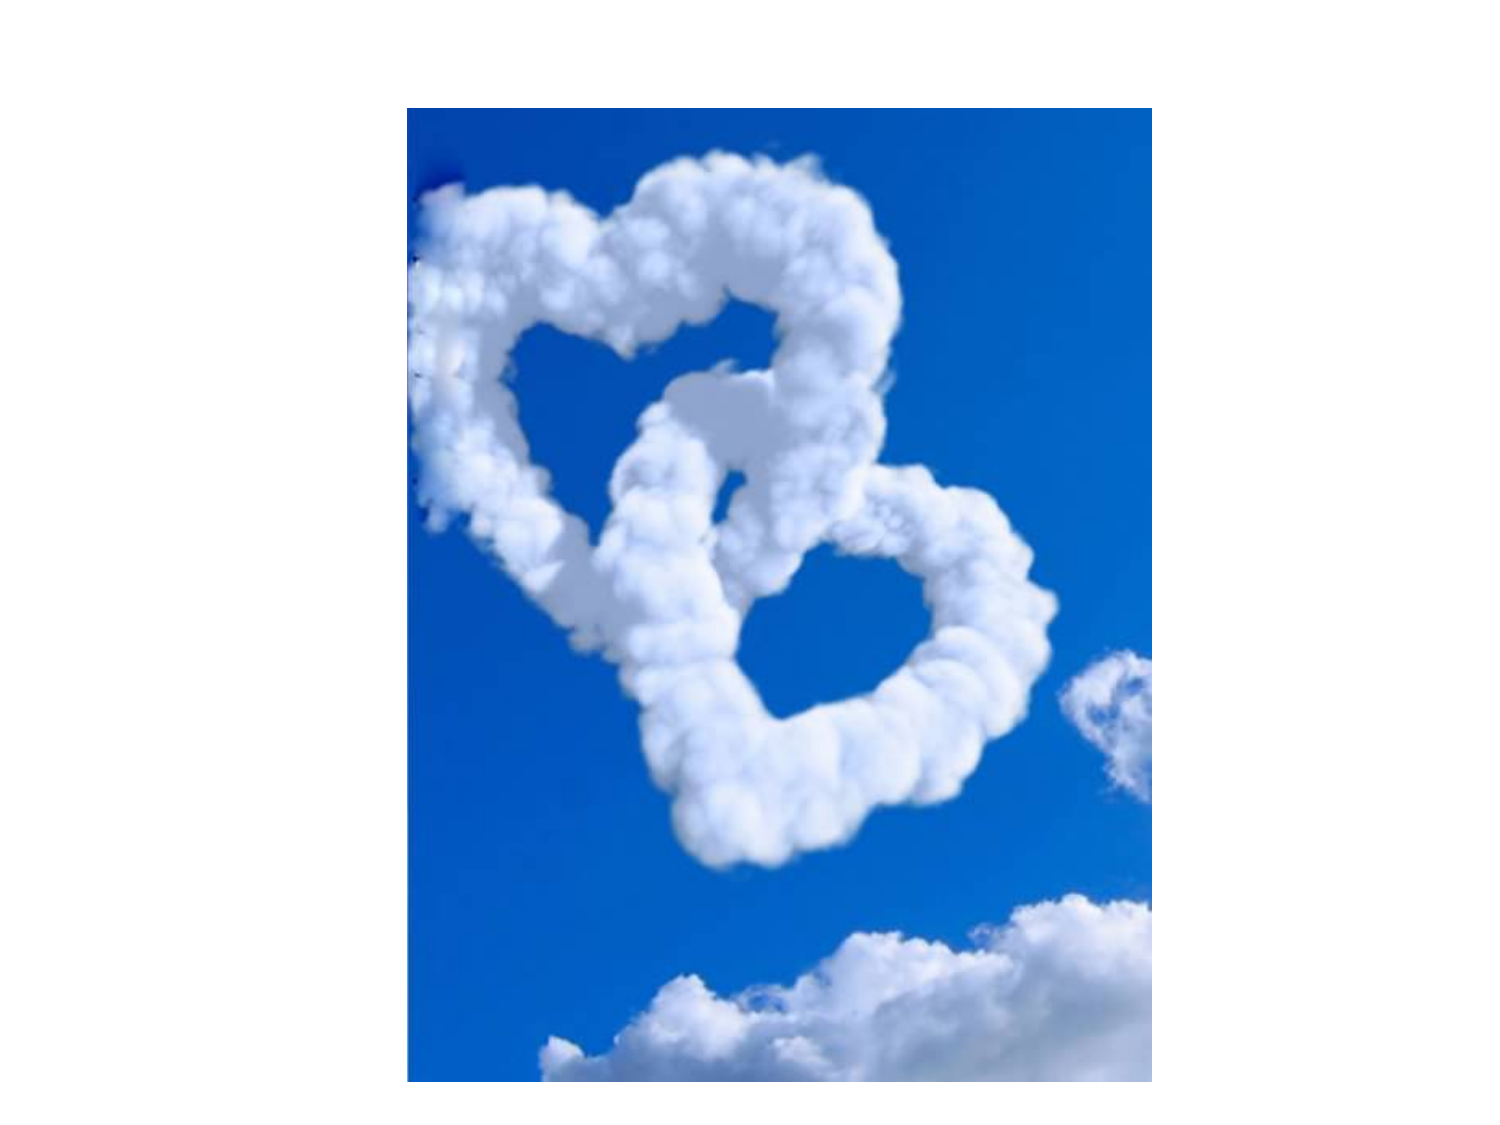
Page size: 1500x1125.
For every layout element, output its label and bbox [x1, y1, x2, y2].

list [407, 108, 1152, 1082]
